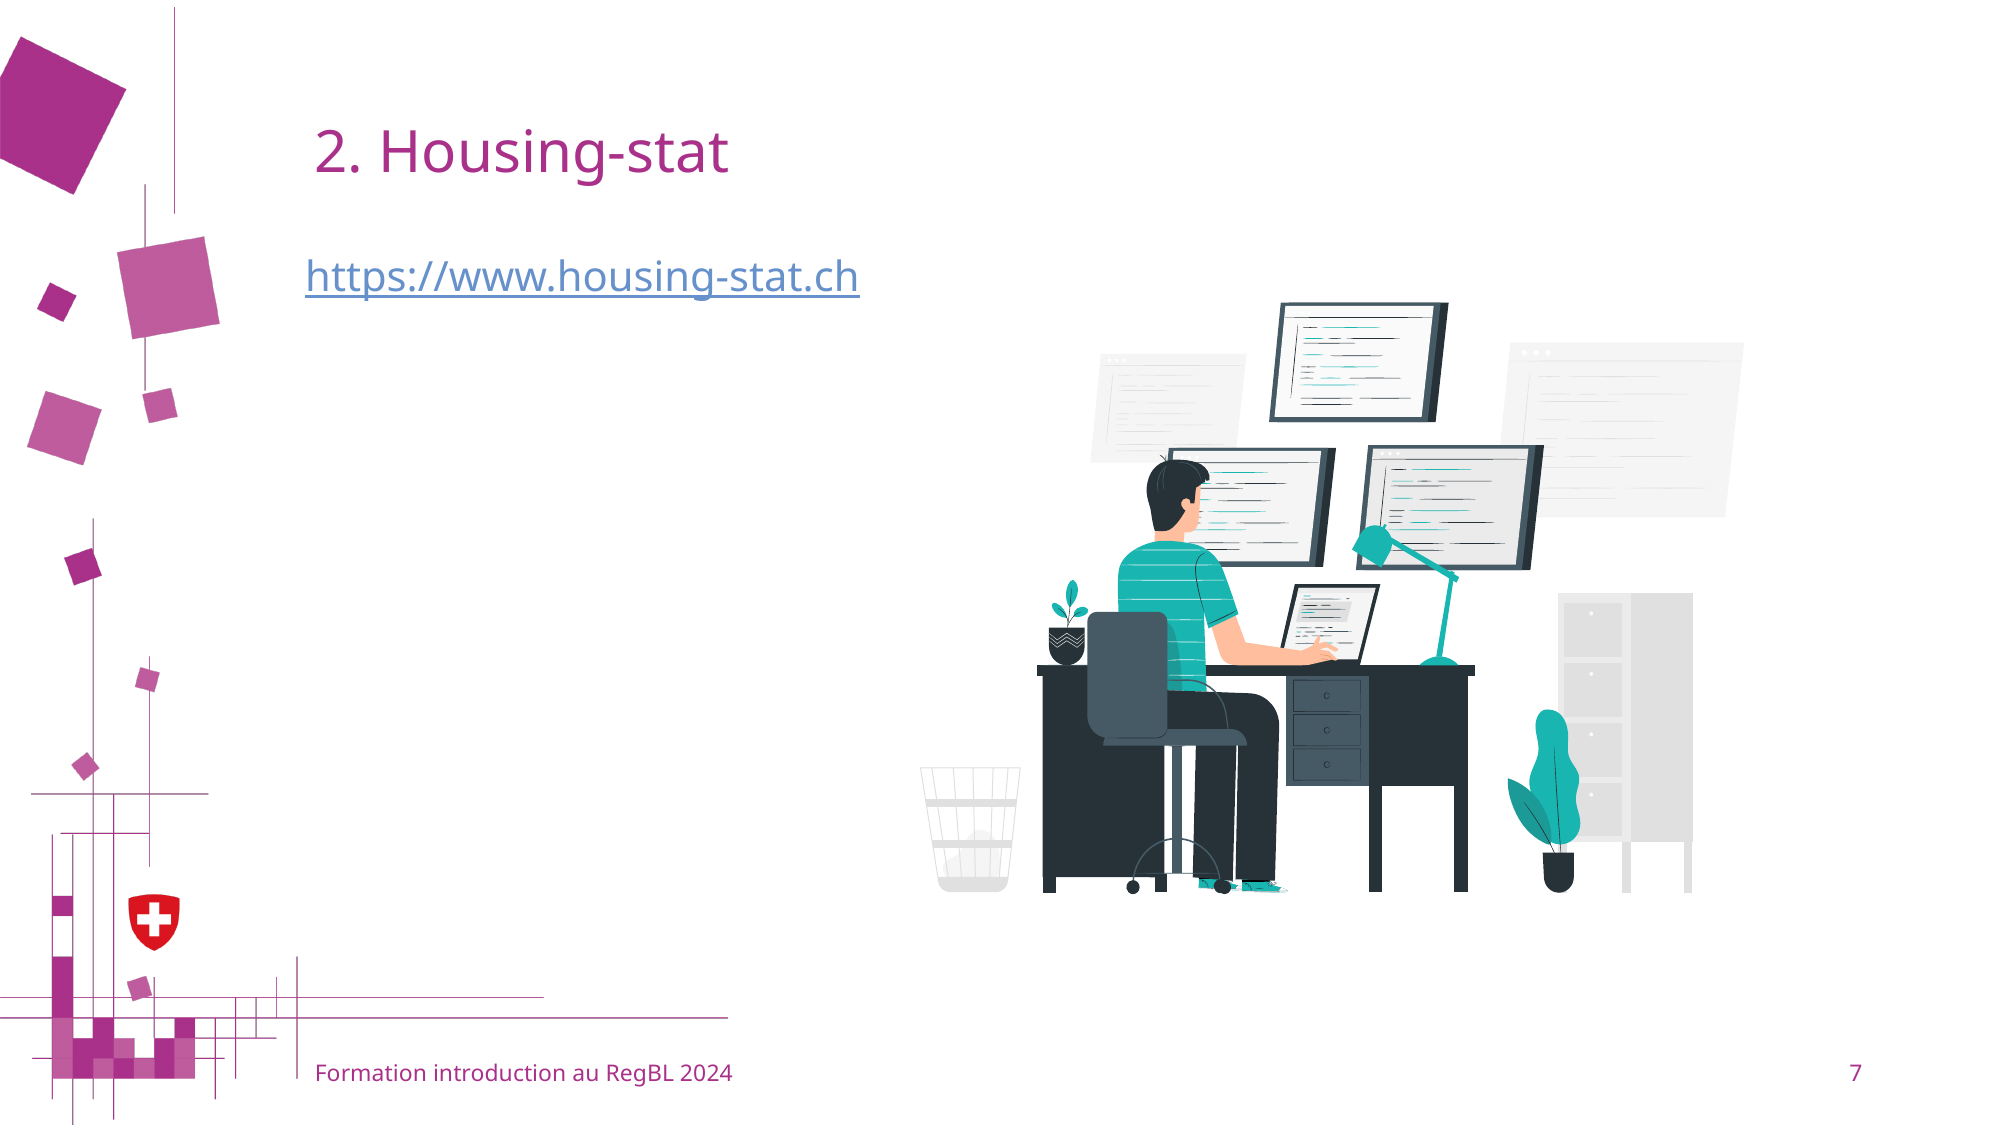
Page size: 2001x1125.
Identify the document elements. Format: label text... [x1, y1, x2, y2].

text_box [919, 302, 1745, 895]
picture [0, 7, 728, 1125]
list https://www.housing-stat.ch [305, 250, 1812, 916]
footer Formation introduction au RegBL 2024 [314, 1058, 1666, 1083]
title 2. Housing-stat [314, 29, 1863, 278]
slide_number 7 [1797, 1058, 1863, 1083]
